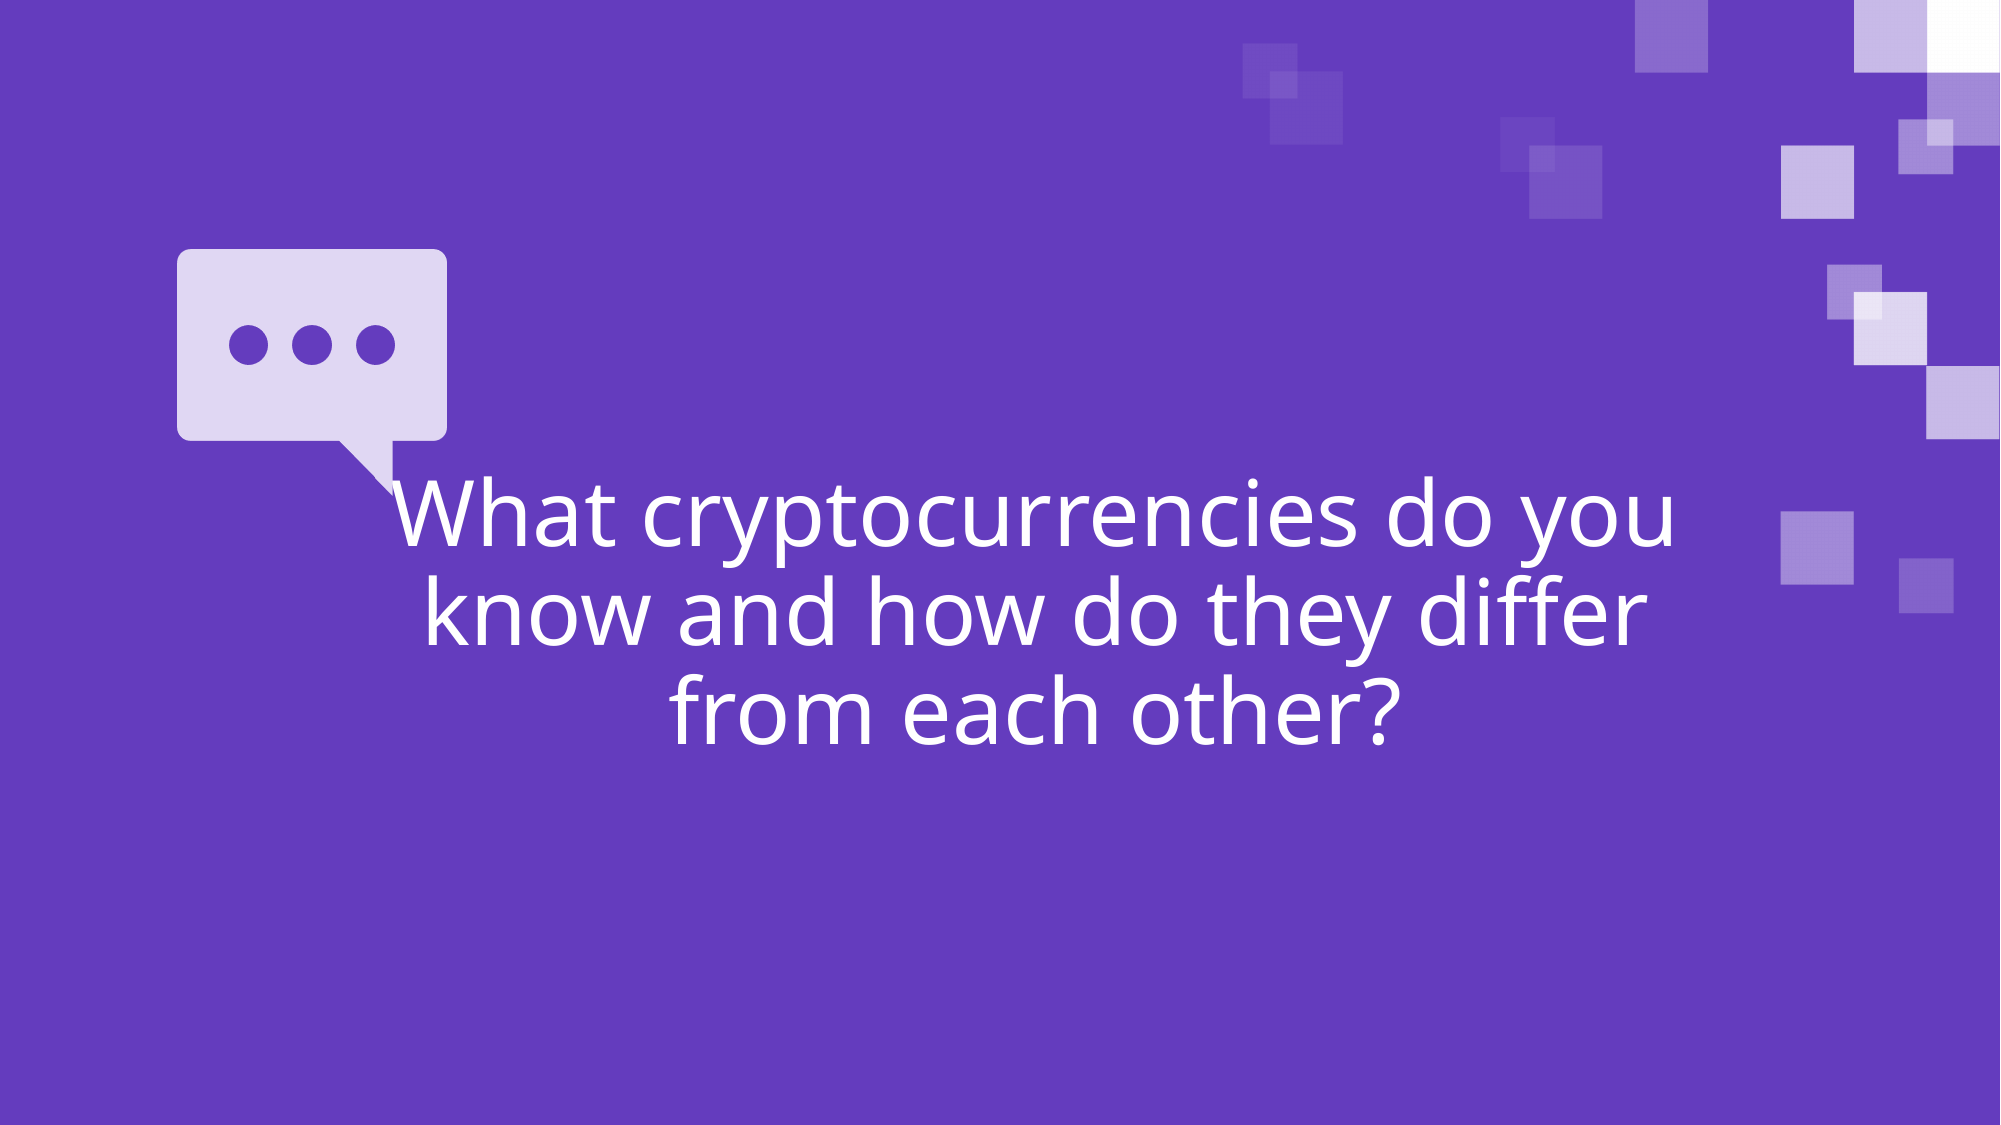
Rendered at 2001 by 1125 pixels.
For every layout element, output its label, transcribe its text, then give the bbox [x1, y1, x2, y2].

title What cryptocurrencies do you know and how do they differ from each other? [335, 438, 1736, 795]
picture [121, 181, 502, 563]
picture [1219, 0, 2000, 623]
